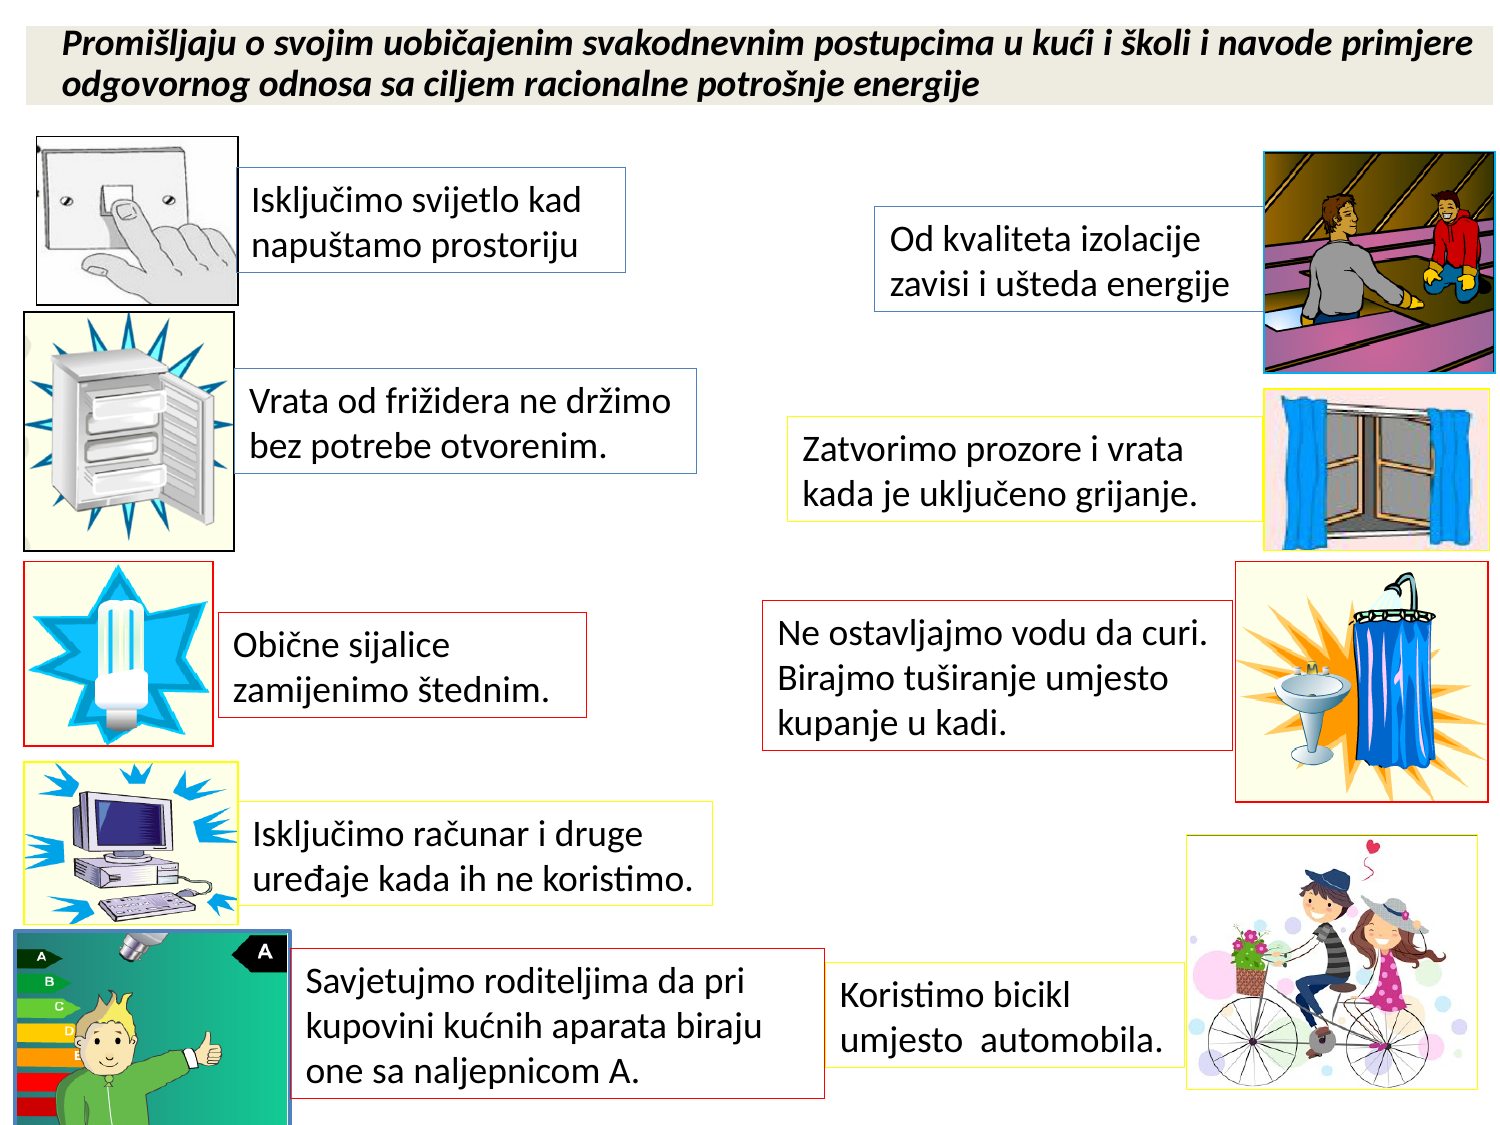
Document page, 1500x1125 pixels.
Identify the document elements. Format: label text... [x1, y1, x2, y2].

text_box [824, 834, 1478, 1091]
text_box Savjetujmo roditeljima da pri kupovini kućnih aparata biraju one sa naljepnicom A. [291, 948, 825, 1099]
table_header Promišljaju o svojim uobičajenim svakodnevnim postupcima u kući i školi i navode primjere odgovornog odnosa sa ciljem racionalne potrošnje energije [26, 26, 1493, 105]
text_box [24, 762, 713, 925]
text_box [874, 152, 1495, 373]
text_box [787, 389, 1489, 551]
picture [16, 932, 288, 1125]
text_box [24, 312, 698, 551]
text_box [37, 137, 627, 305]
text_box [762, 562, 1488, 802]
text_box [24, 562, 587, 746]
